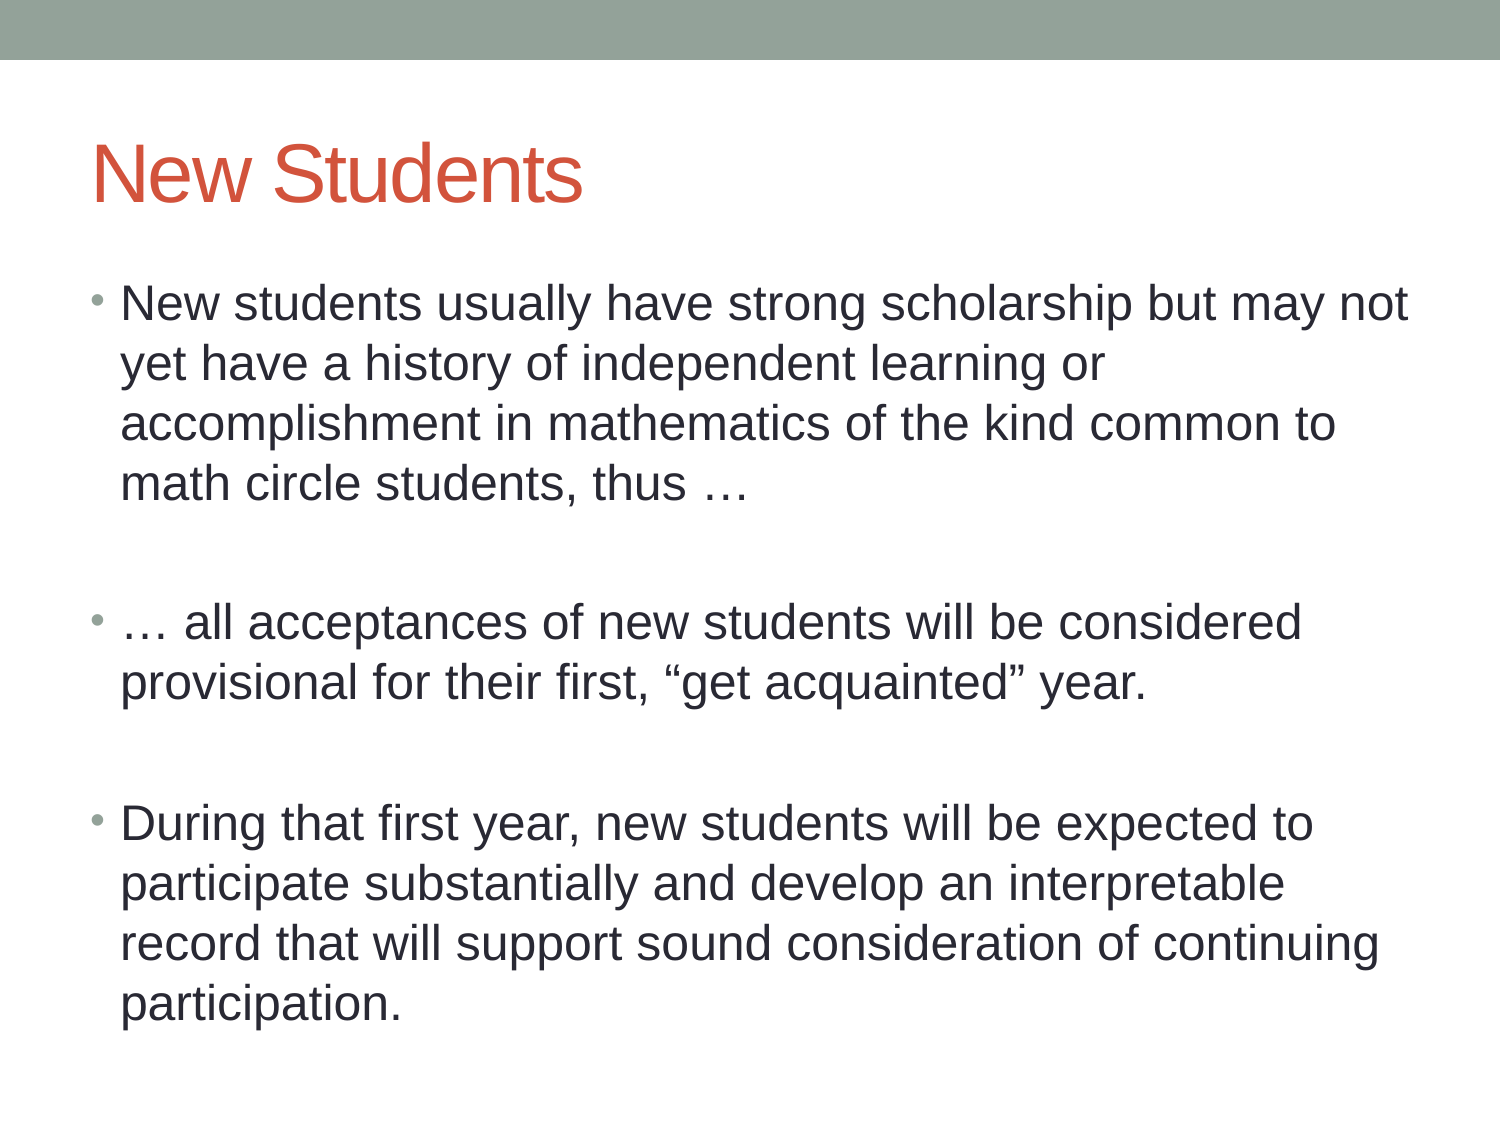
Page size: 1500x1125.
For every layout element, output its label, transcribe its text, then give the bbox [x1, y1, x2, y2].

title New Students [75, 87, 1425, 250]
list New students usually have strong scholarship but may not yet have a history of independent learning or accomplishment in mathematics of the kind common to math circle students, thus … … all acceptances of new students will be considered provisional for their first, “get acquainted” year. During that first year, new students will be expected to participate substantially and develop an interpretable record that will support sound consideration of continuing participation. [75, 262, 1425, 1063]
